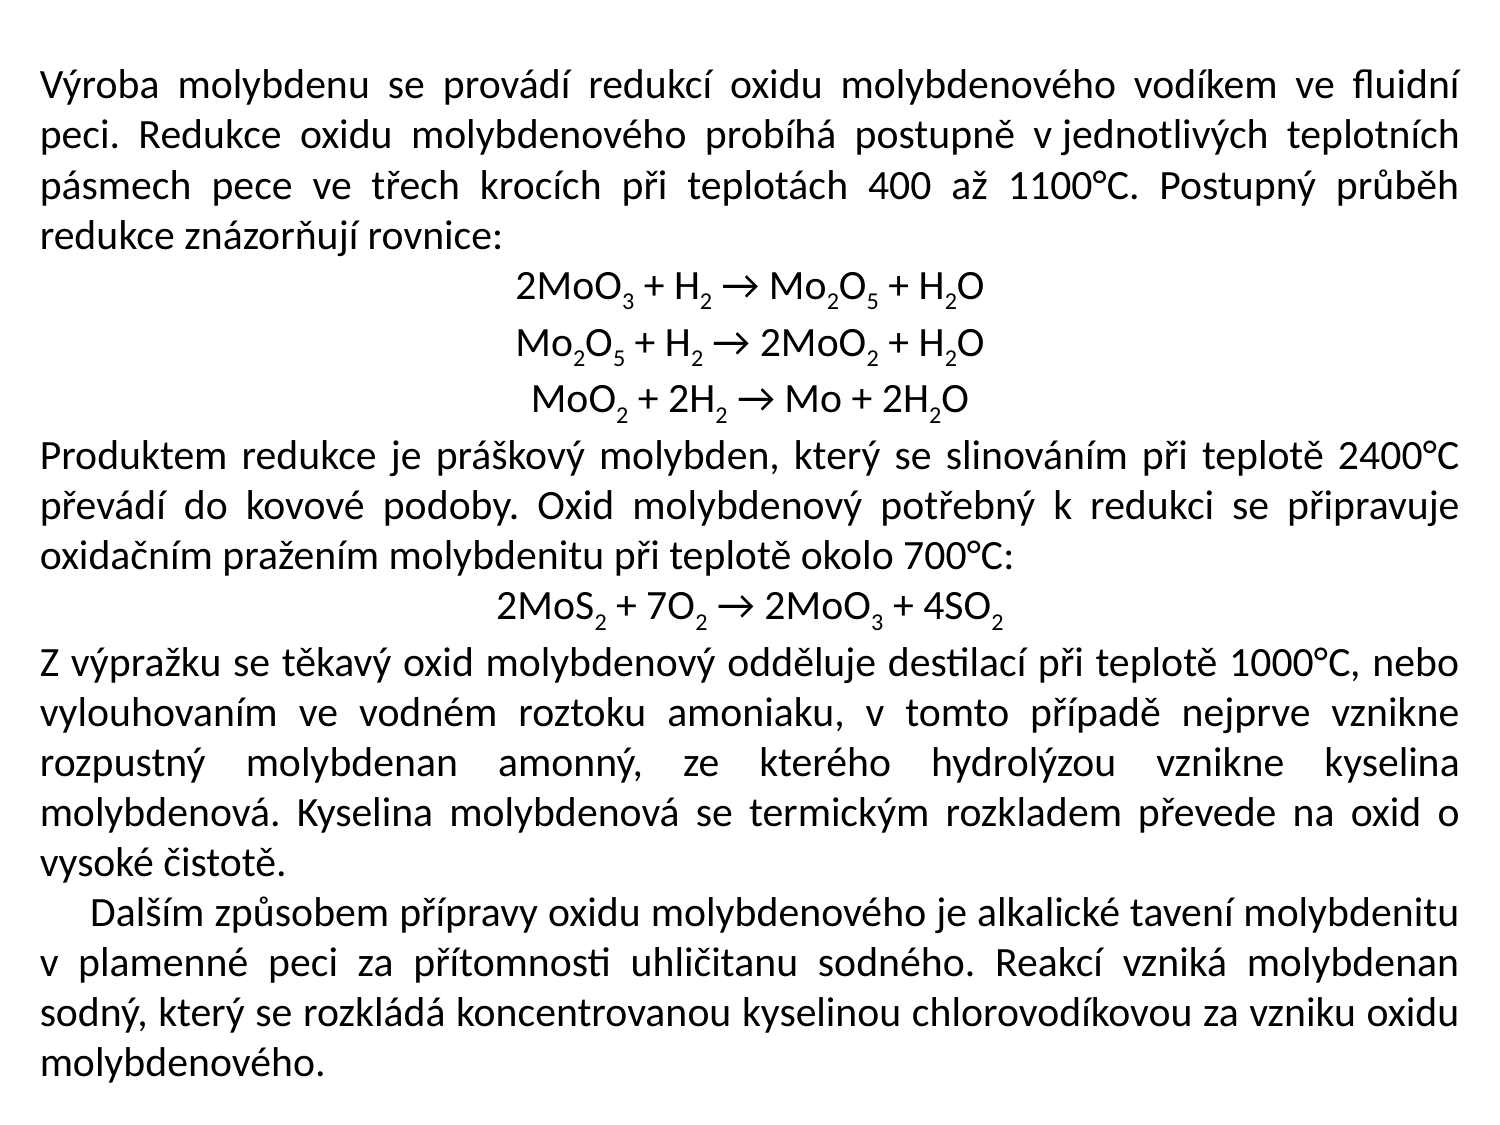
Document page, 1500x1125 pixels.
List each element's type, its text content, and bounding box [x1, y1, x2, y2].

text_box Výroba molybdenu se provádí redukcí oxidu molybdenového vodíkem ve fluidní peci. Redukce oxidu molybdenového probíhá postupně v jednotlivých teplotních pásmech pece ve třech krocích při teplotách 400 až 1100°C. Postupný průběh redukce znázorňují rovnice: 2MoO3 + H2 → Mo2O5 + H2O Mo2O5 + H2 → 2MoO2 + H2O MoO2 + 2H2 → Mo + 2H2O Produktem redukce je práškový molybden, který se slinováním při teplotě 2400°C převádí do kovové podoby. Oxid molybdenový potřebný k redukci se připravuje oxidačním pražením molybdenitu při teplotě okolo 700°C: 2MoS2 + 7O2 → 2MoO3 + 4SO2 Z výpražku se těkavý oxid molybdenový odděluje destilací při teplotě 1000°C, nebo vylouhovaním ve vodném roztoku amoniaku, v tomto případě nejprve vznikne rozpustný molybdenan amonný, ze kterého hydrolýzou vznikne kyselina molybdenová. Kyselina molybdenová se termickým rozkladem převede na oxid o vysoké čistotě. Dalším způsobem přípravy oxidu molybdenového je alkalické tavení molybdenitu v plamenné peci za přítomnosti uhličitanu sodného. Reakcí vzniká molybdenan sodný, který se rozkládá koncentrovanou kyselinou chlorovodíkovou za vzniku oxidu molybdenového. [24, 49, 1475, 1093]
